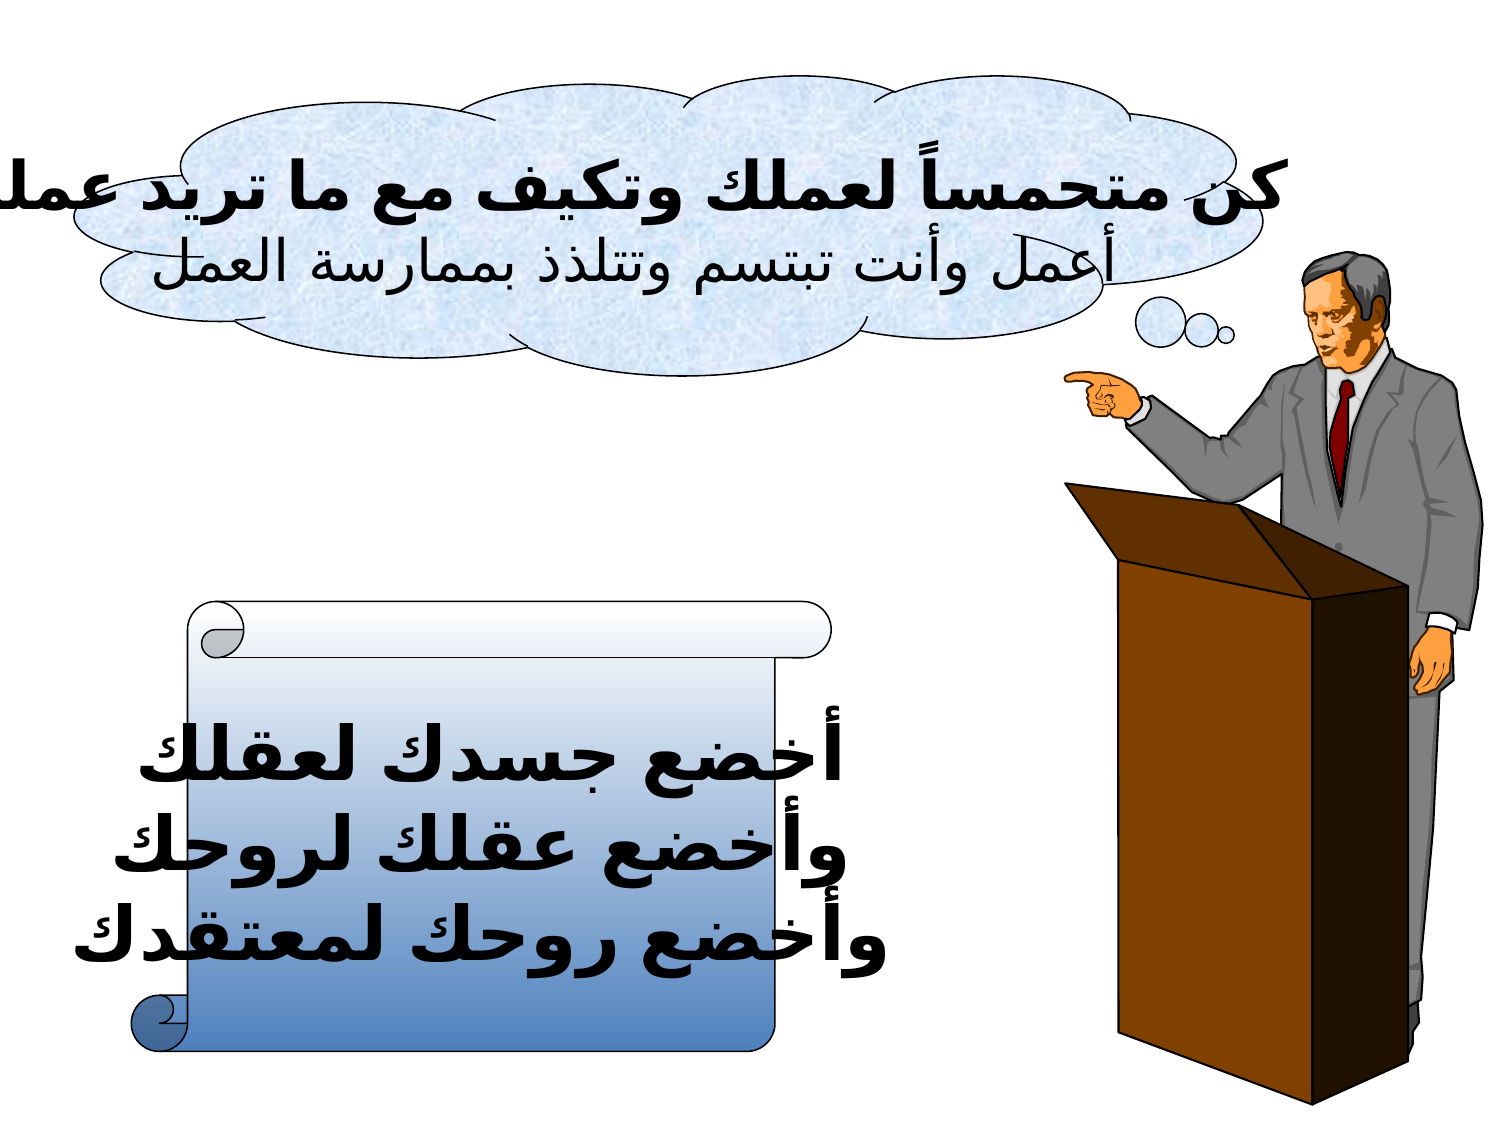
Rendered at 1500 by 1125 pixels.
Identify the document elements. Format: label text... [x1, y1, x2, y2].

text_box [1062, 249, 1485, 1107]
text_box كن متحمساً لعملك وتكيف مع ما تريد عمله أعمل وأنت تبتسم وتتلذذ بممارسة العمل [73, 75, 1263, 377]
text_box أخضع جسدك لعقلك وأخضع عقلك لروحك وأخضع روحك لمعتقدك [131, 601, 832, 1052]
